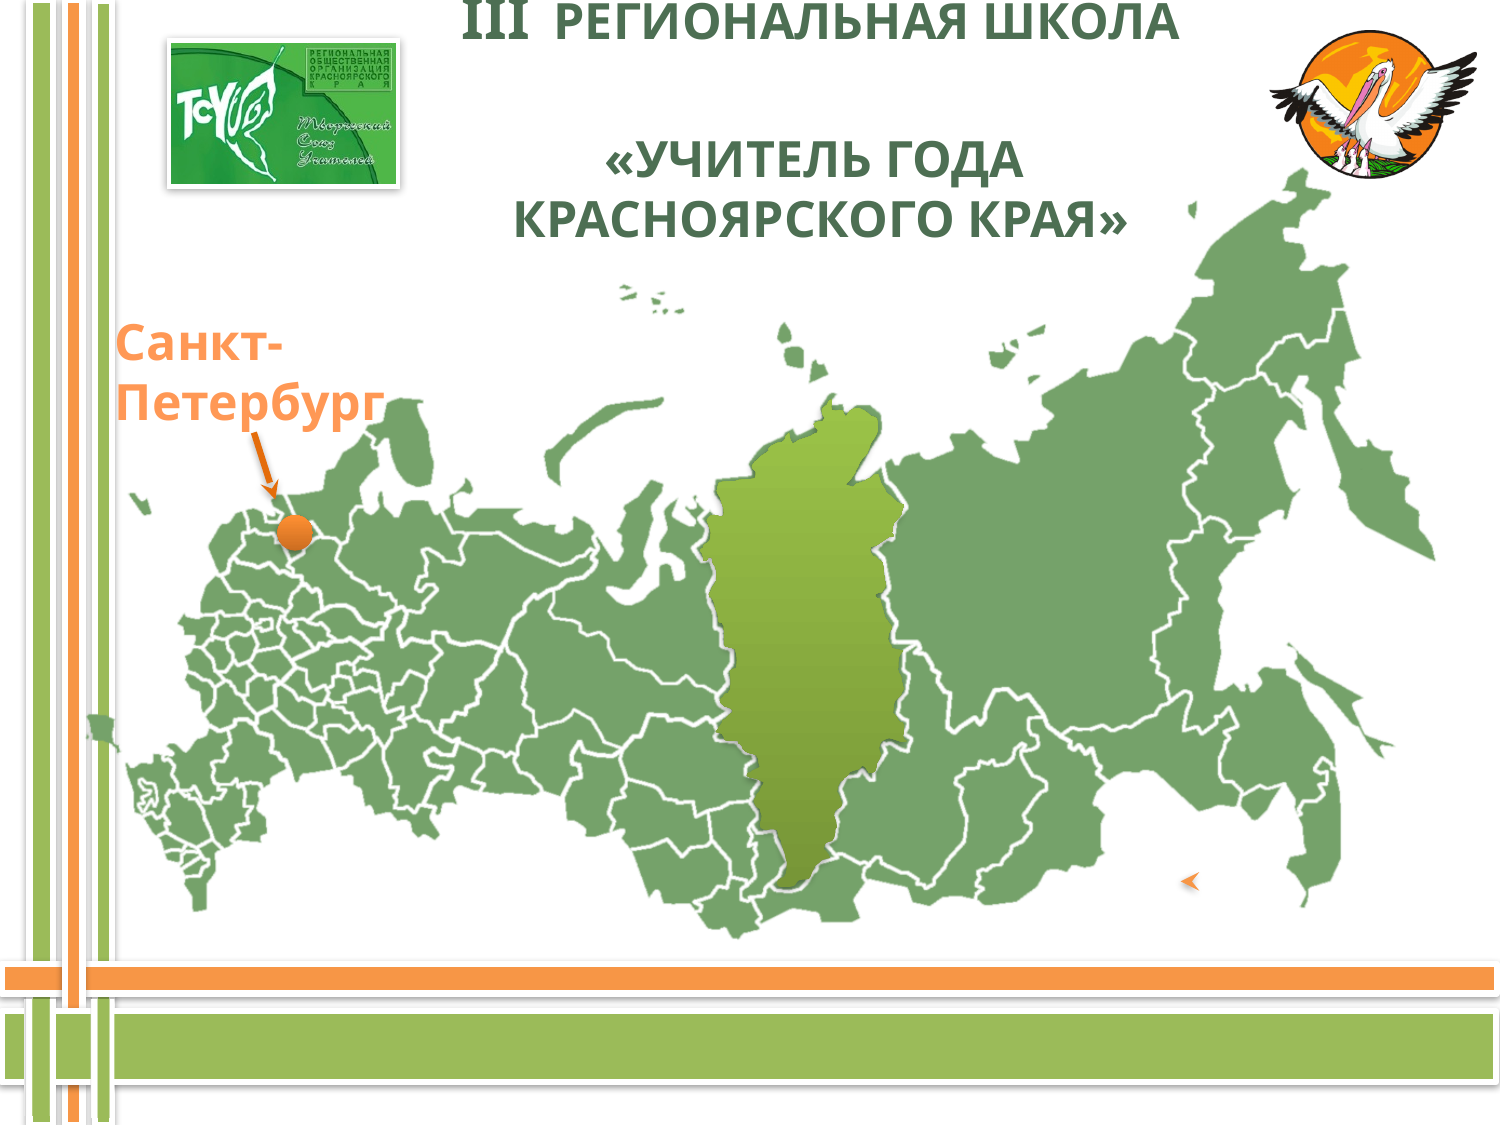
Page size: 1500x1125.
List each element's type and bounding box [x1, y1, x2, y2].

picture [64, 42, 1448, 944]
text_box [253, 432, 276, 500]
text_box [1, 0, 1498, 1125]
